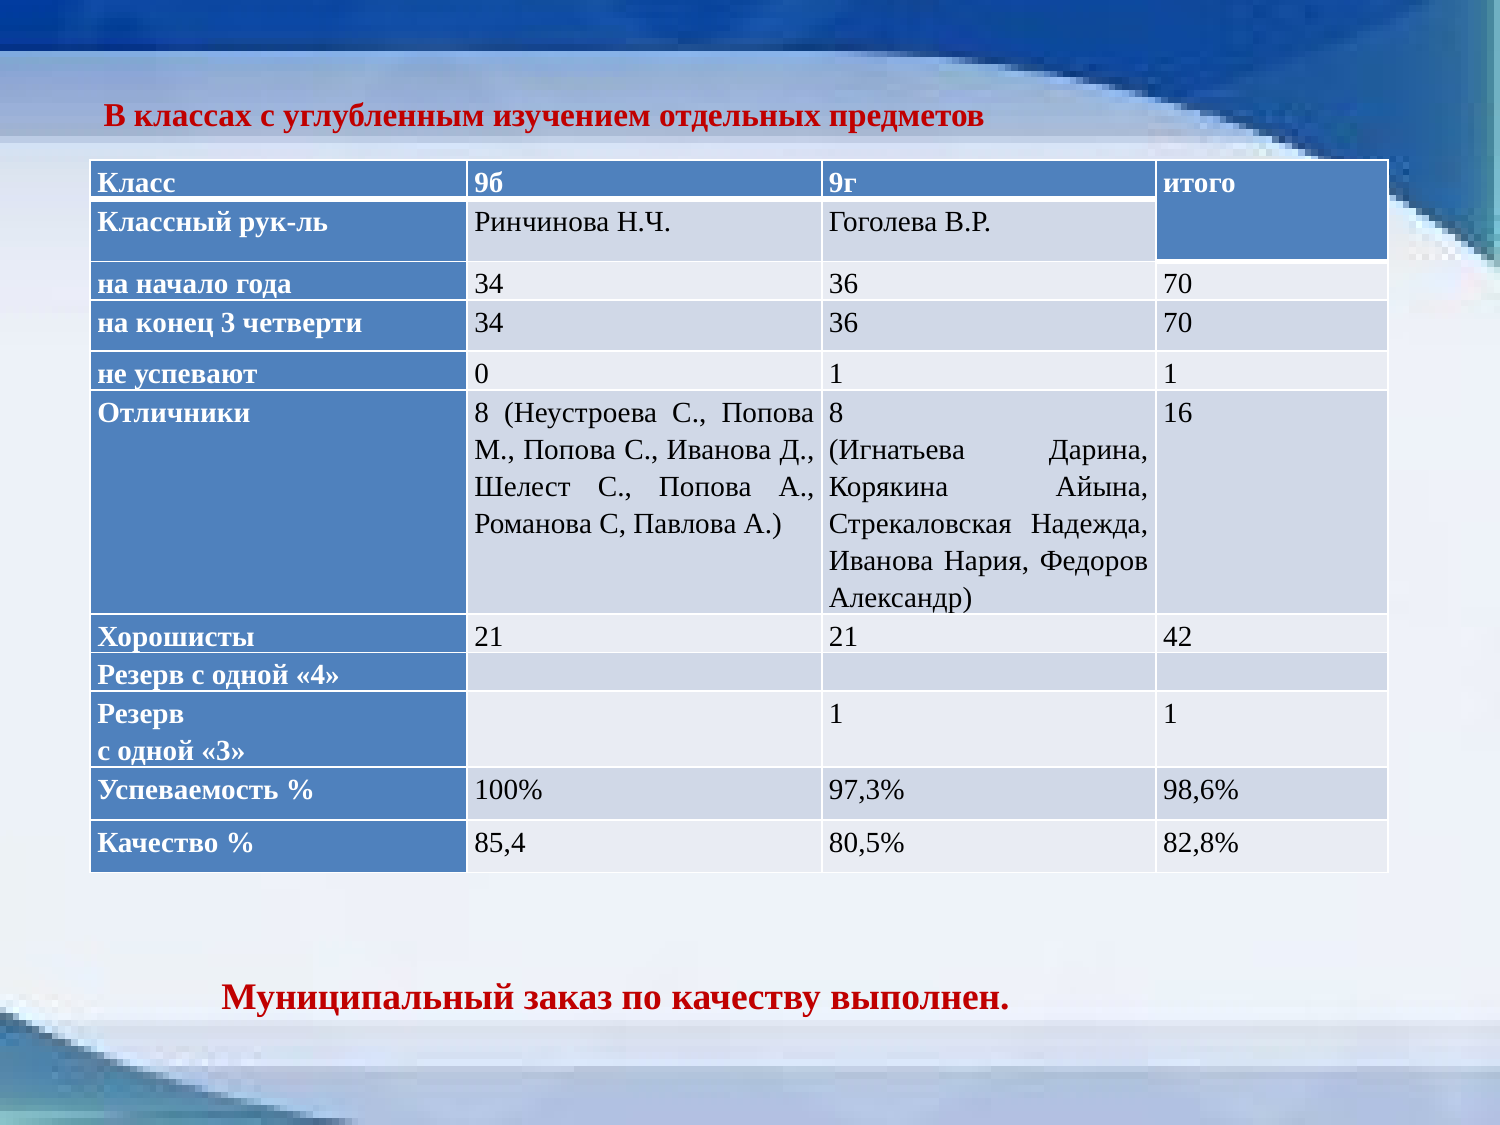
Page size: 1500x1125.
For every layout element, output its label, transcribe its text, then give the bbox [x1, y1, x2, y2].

table_cell 8 (Игнатьева Дарина, Корякина Айына, Стрекаловская Надежда, Иванова Нария, Федоров Александр) [823, 391, 1155, 613]
table_header итого [1157, 161, 1387, 259]
text_box В классах с углубленным изучением отдельных предметов [88, 85, 1282, 141]
table_cell Успеваемость % [91, 768, 466, 819]
table_cell на начало года [91, 262, 466, 299]
table_cell Отличники [91, 391, 466, 613]
table_cell [823, 653, 1155, 690]
table_cell 34 [468, 301, 821, 350]
table_cell 8 (Неустроева С., Попова М., Попова С., Иванова Д., Шелест С., Попова А., Романова С, Павлова А.) [468, 391, 821, 613]
table_cell [468, 692, 821, 766]
table_cell 85,4 [468, 821, 821, 872]
table_cell 82,8% [1157, 821, 1387, 872]
text_box Муниципальный заказ по качеству выполнен. [206, 964, 1247, 1025]
table_cell 97,3% [823, 768, 1155, 819]
table_cell Гоголева В.Р. [823, 202, 1155, 261]
table_header Класс [91, 161, 466, 196]
table_cell [1157, 653, 1387, 690]
table_cell 98,6% [1157, 768, 1387, 819]
table_cell 34 [468, 262, 821, 299]
table_cell 1 [823, 692, 1155, 766]
table_cell 80,5% [823, 821, 1155, 872]
table_cell 1 [1157, 352, 1387, 389]
table_cell Ринчинова Н.Ч. [468, 202, 821, 261]
table_cell 42 [1157, 615, 1387, 652]
table_cell 21 [468, 615, 821, 652]
table_header 9б [468, 161, 821, 196]
table_cell Качество % [91, 821, 466, 872]
table_cell 1 [1157, 692, 1387, 766]
table_cell 16 [1157, 391, 1387, 613]
table_cell 36 [823, 262, 1155, 299]
table_cell [468, 653, 821, 690]
picture [0, 0, 1500, 1125]
table_cell Хорошисты [91, 615, 466, 652]
table_cell не успевают [91, 352, 466, 389]
table_cell Резерв с одной «4» [91, 653, 466, 690]
table_header 9г [823, 161, 1155, 196]
table_cell 0 [468, 352, 821, 389]
table_cell 100% [468, 768, 821, 819]
table_cell на конец 3 четверти [91, 301, 466, 350]
table_cell Резерв с одной «3» [91, 692, 466, 766]
table_cell 70 [1157, 301, 1387, 350]
table_cell Классный рук-ль [91, 202, 466, 261]
table_cell 36 [823, 301, 1155, 350]
table_cell 21 [823, 615, 1155, 652]
table_cell 70 [1157, 264, 1387, 299]
table_cell 1 [823, 352, 1155, 389]
